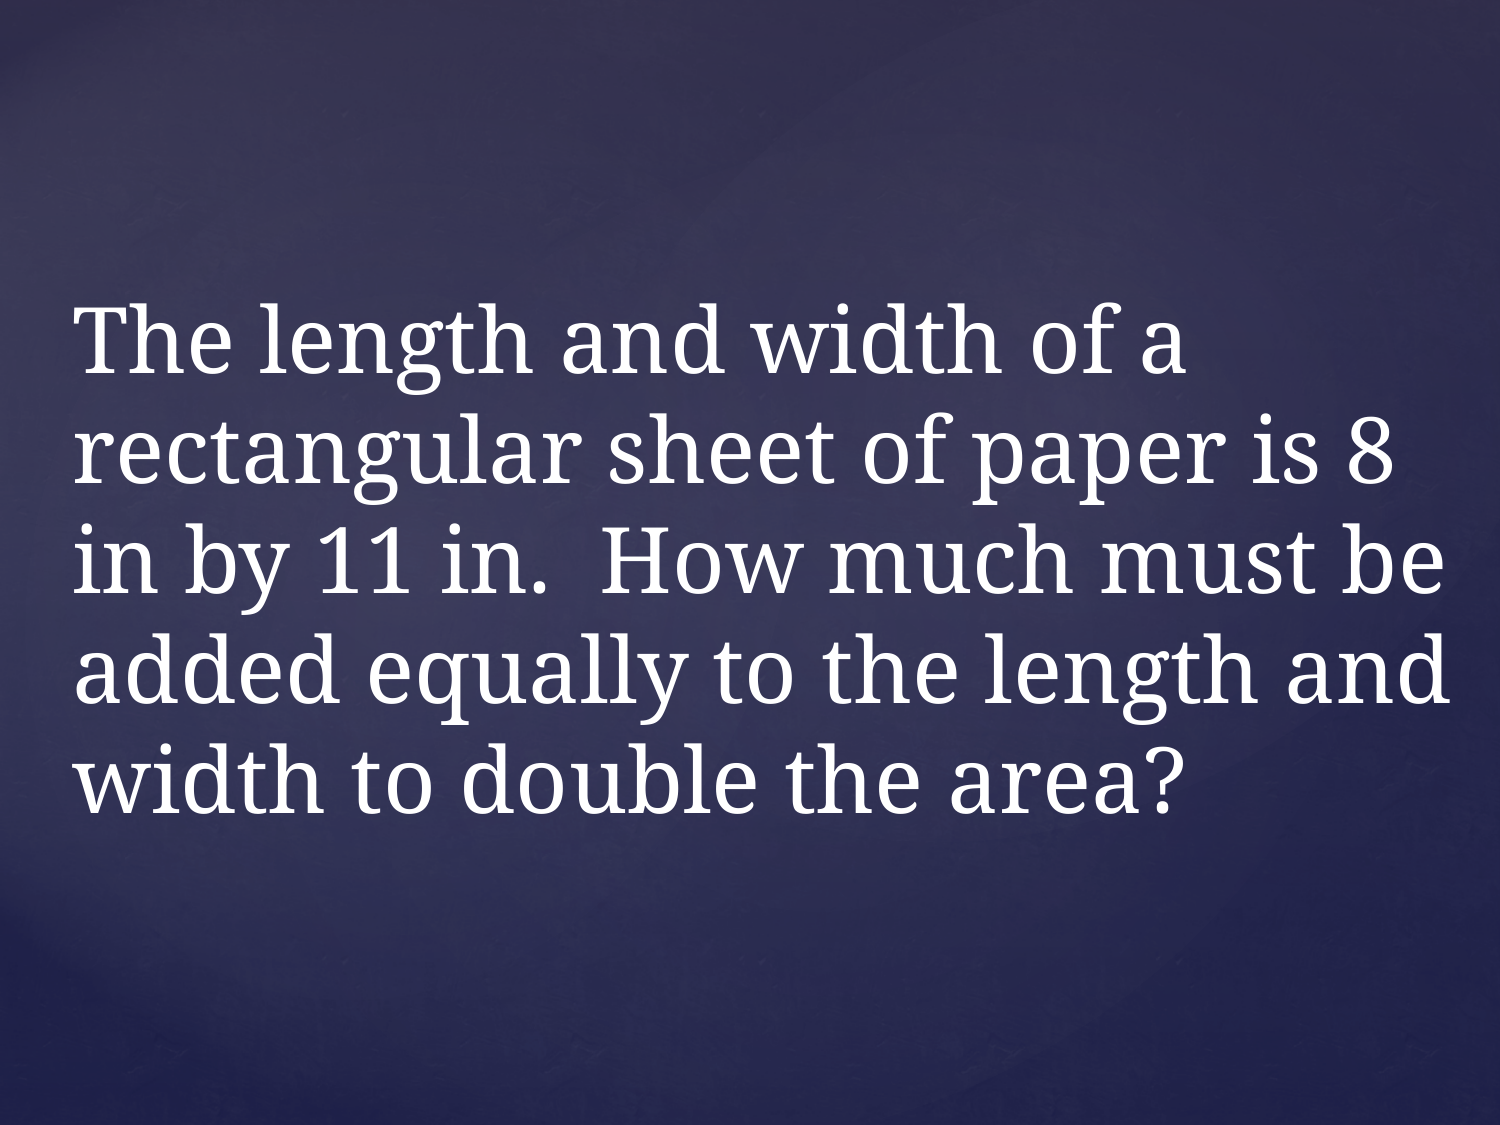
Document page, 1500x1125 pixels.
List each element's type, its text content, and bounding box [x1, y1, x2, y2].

list The length and width of a rectangular sheet of paper is 8 in by 11 in. How much must be added equally to the length and width to double the area? [54, 36, 1474, 1078]
